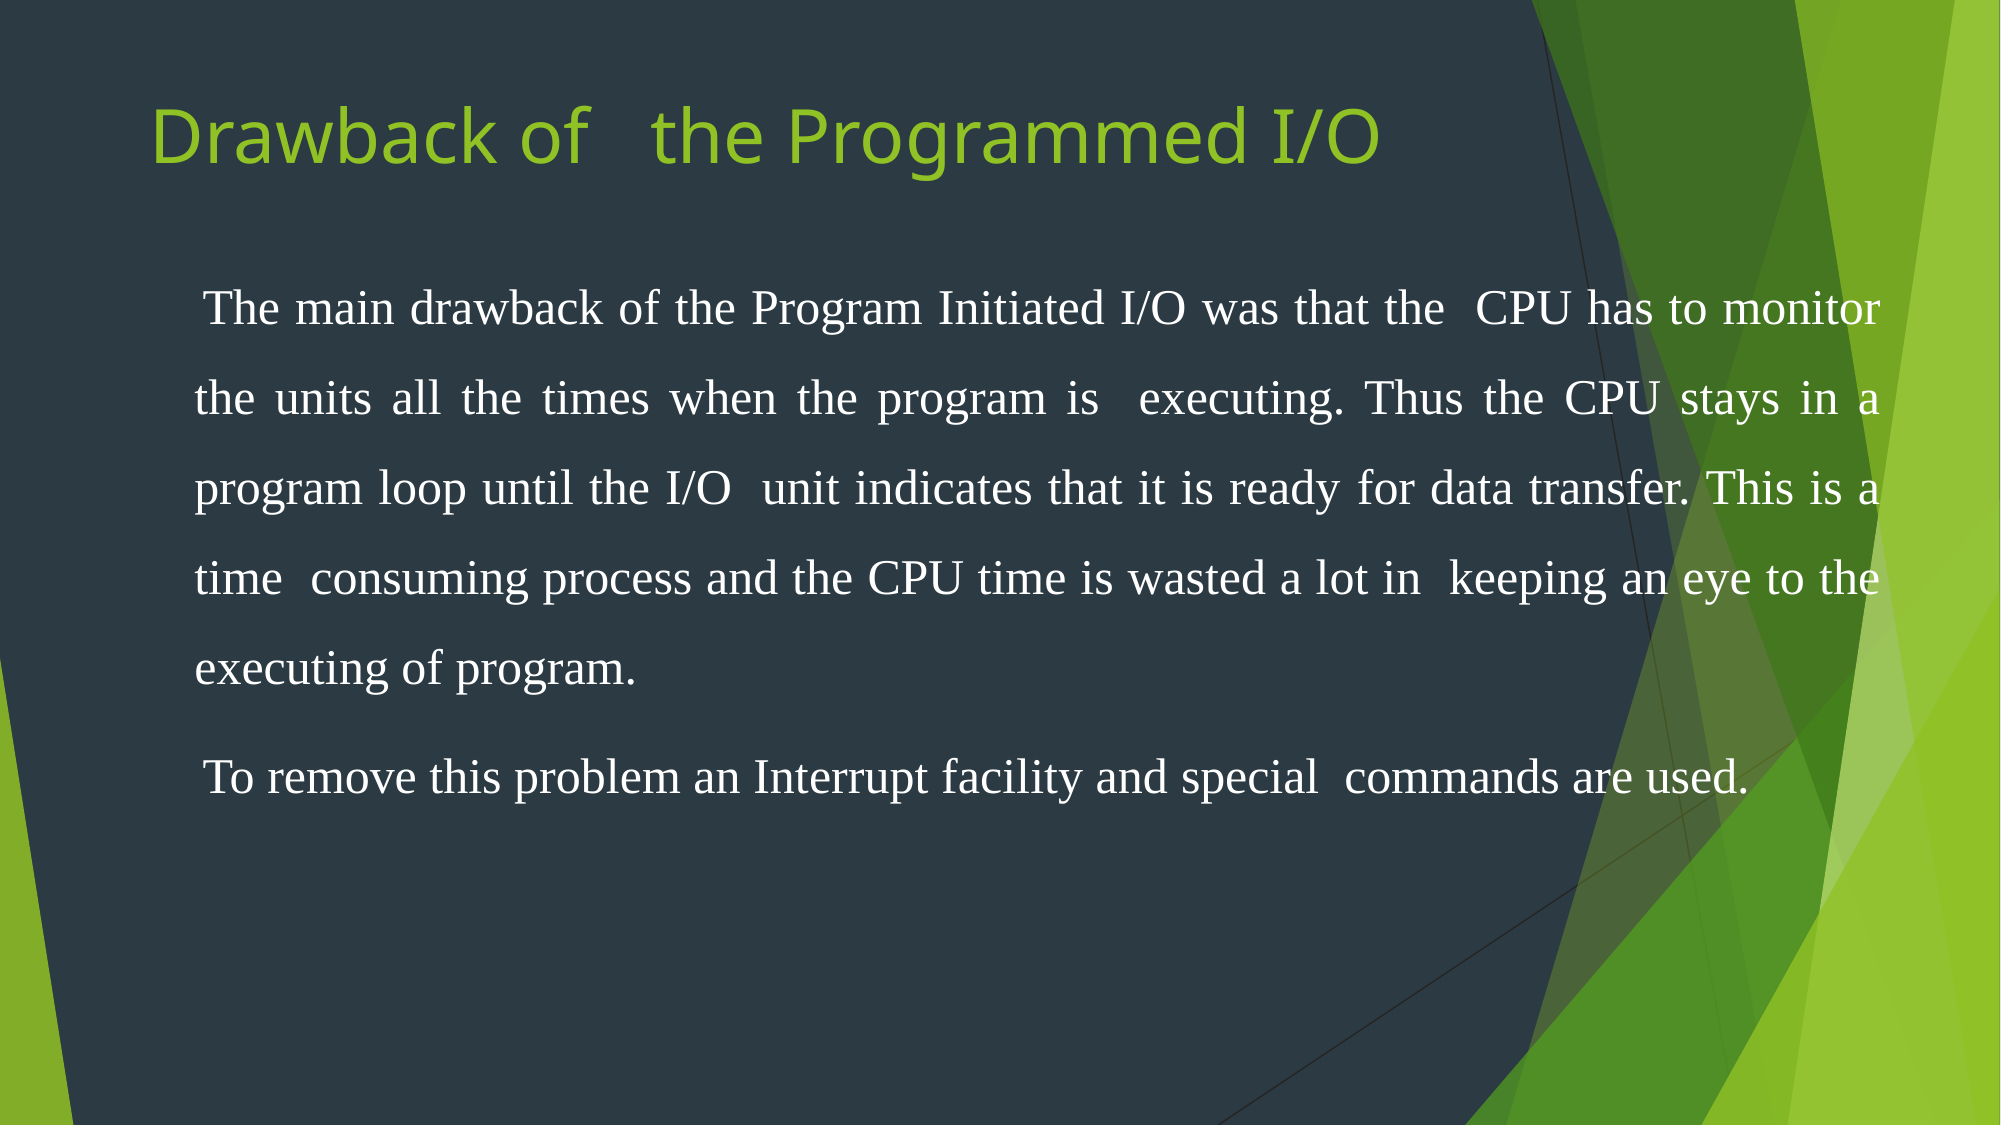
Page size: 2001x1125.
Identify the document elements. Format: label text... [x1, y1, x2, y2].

text_box The main drawback of the Program Initiated I/O was that the CPU has to monitor the units all the times when the program is executing. Thus the CPU stays in a program loop until the I/O unit indicates that it is ready for data transfer. This is a time consuming process and the CPU time is wasted a lot in keeping an eye to the executing of program. To remove this problem an Interrupt facility and special commands are used. [192, 242, 1882, 804]
title Drawback of the Programmed I/O [147, 86, 1824, 277]
